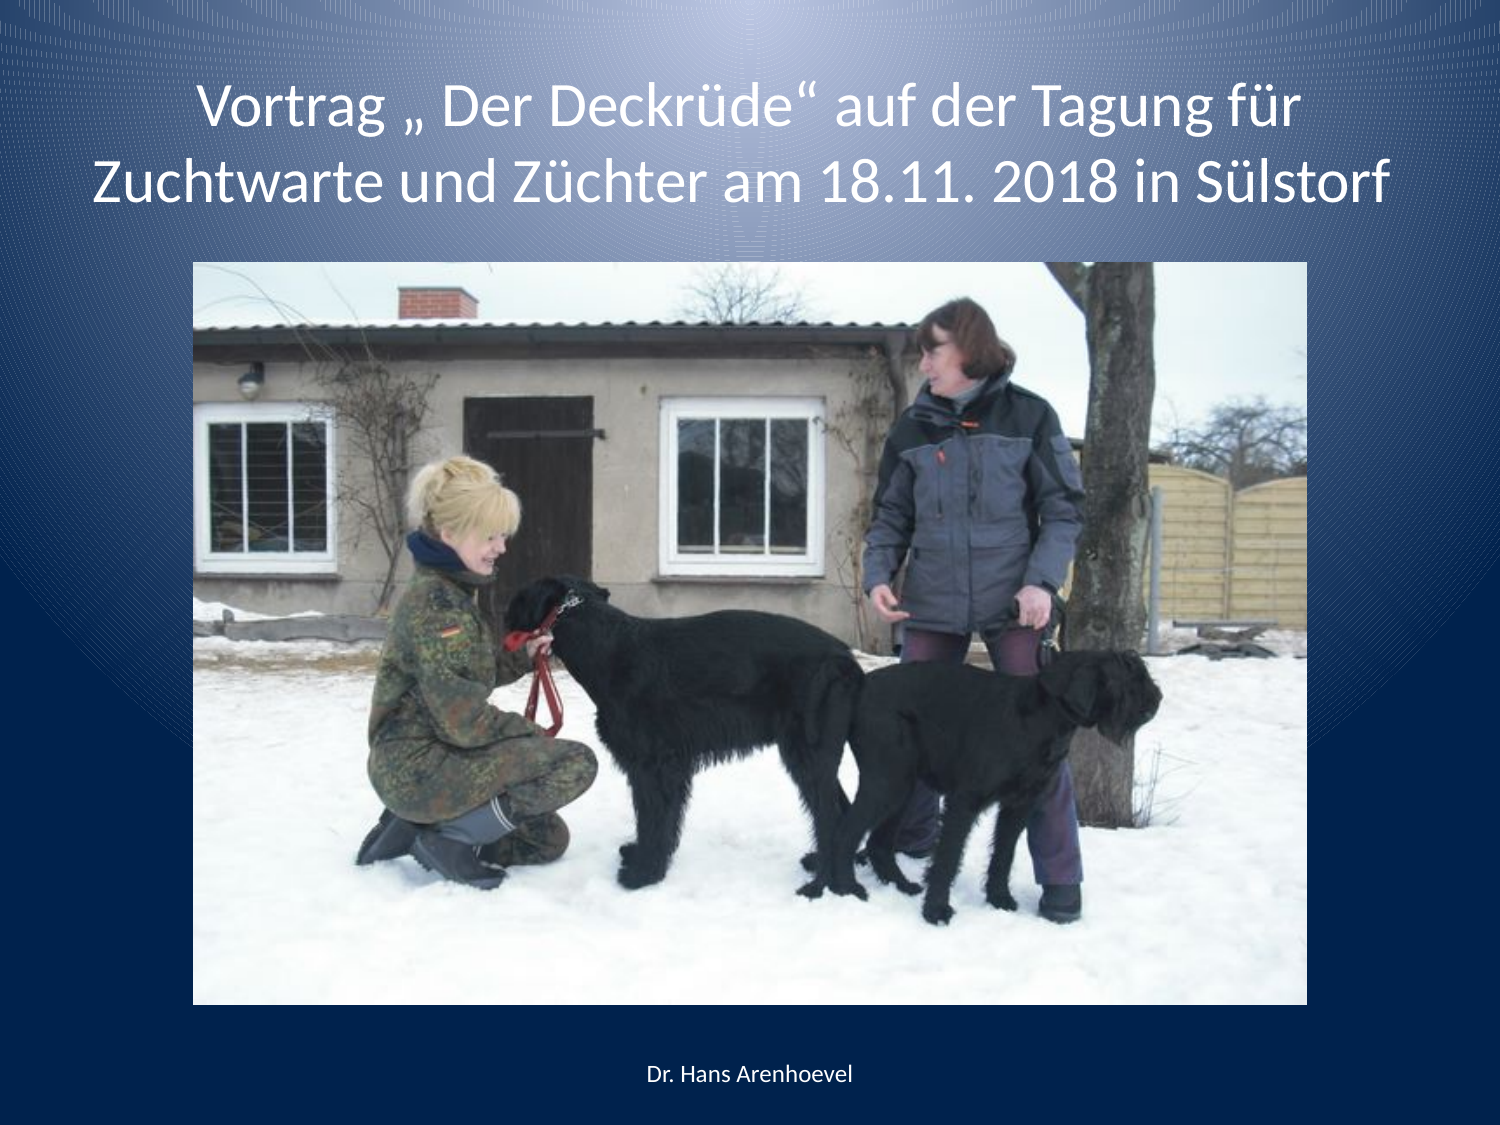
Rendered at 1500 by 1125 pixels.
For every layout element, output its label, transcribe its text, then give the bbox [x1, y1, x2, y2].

title Vortrag „ Der Deckrüde“ auf der Tagung für Zuchtwarte und Züchter am 18.11. 2018 in Sülstorf [75, 45, 1425, 233]
footer Dr. Hans Arenhoevel [512, 1042, 988, 1103]
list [193, 262, 1307, 1006]
